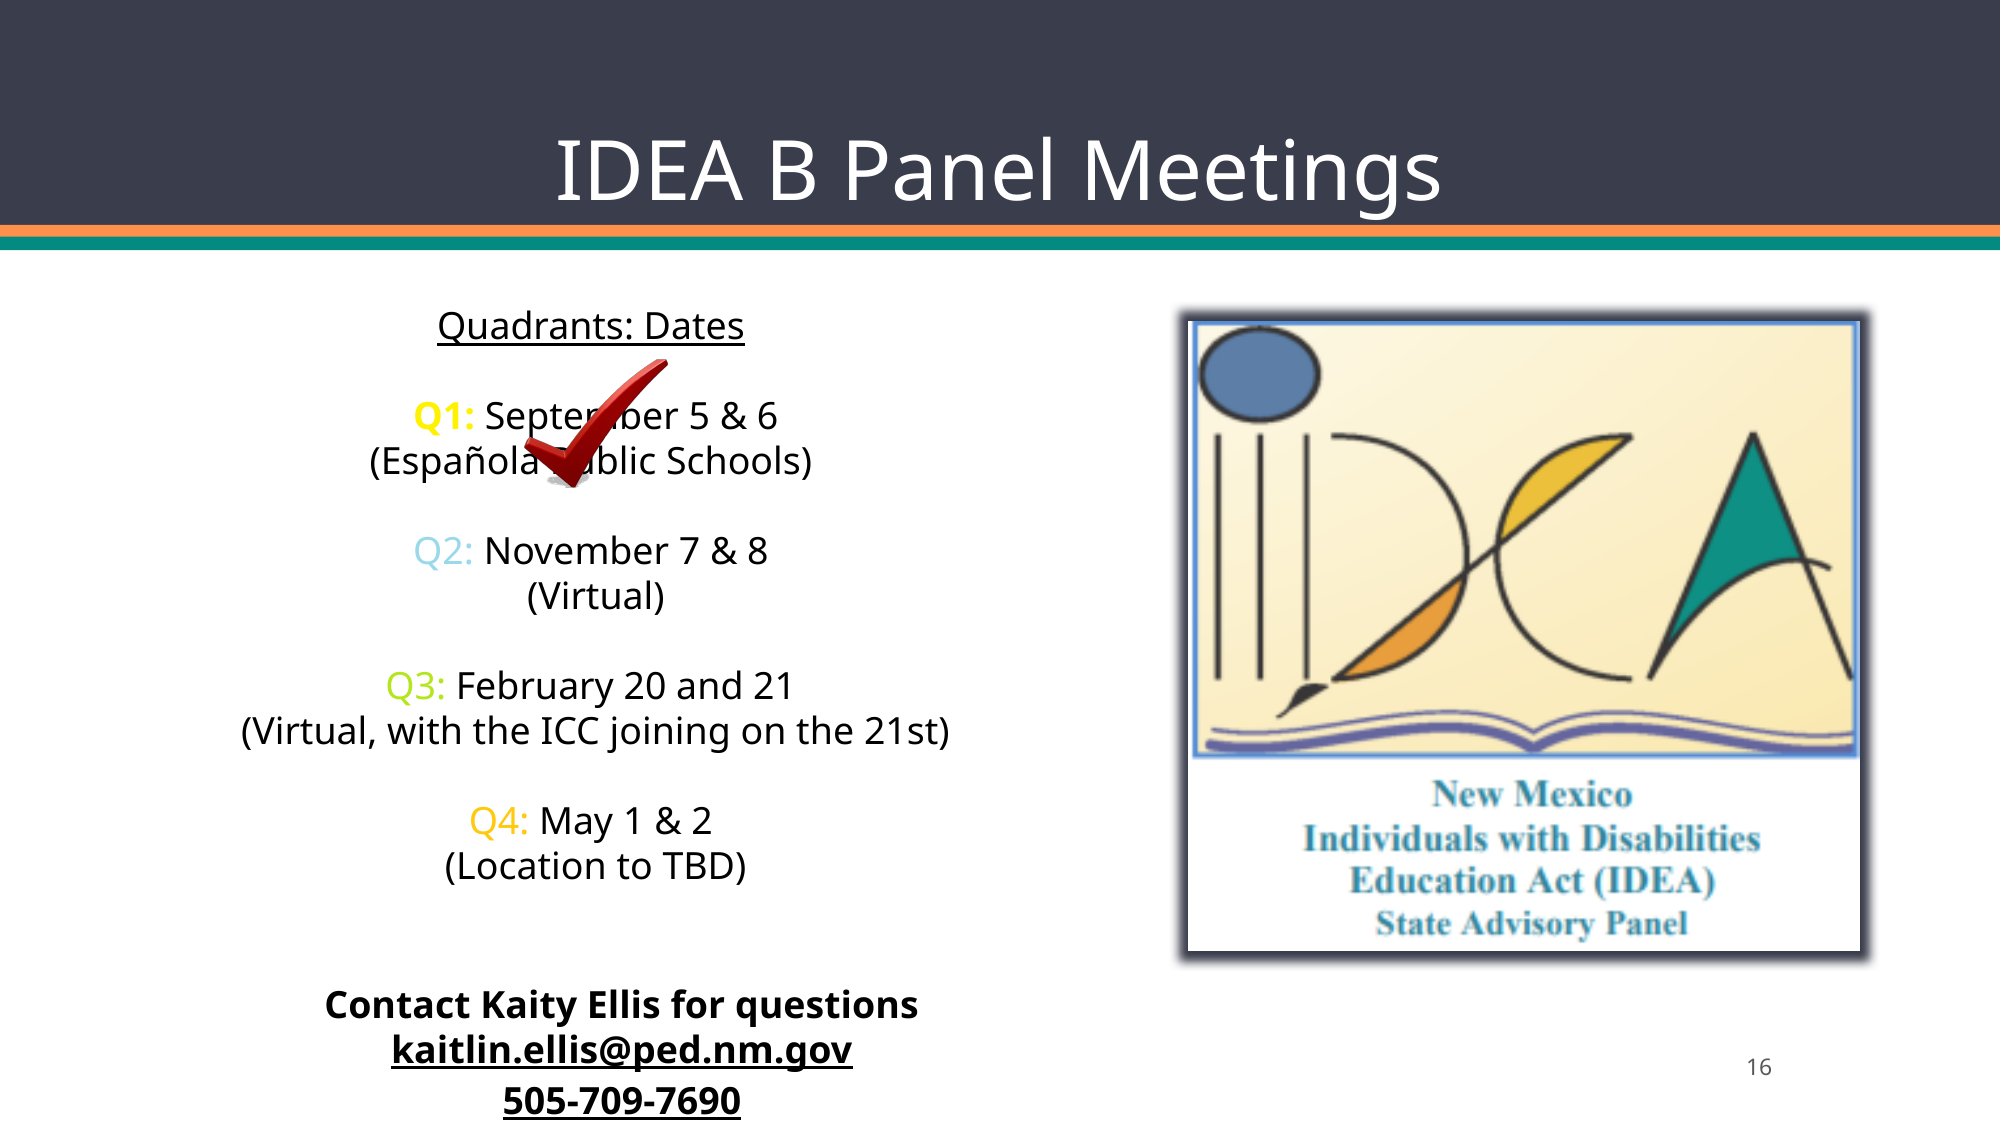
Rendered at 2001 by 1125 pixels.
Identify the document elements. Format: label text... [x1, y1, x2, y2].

picture [524, 359, 668, 488]
text_box Quadrants: Dates Q1: September 5 & 6 (Española Public Schools) Q2: November 7 & 8 (Virtual) Q3: February 20 and 21 (Virtual, with the ICC joining on the 21st) Q4: May 1 & 2 (Location to TBD) [2, 250, 1189, 985]
picture [1188, 321, 1861, 951]
title IDEA B Panel Meetings [0, 41, 2000, 227]
slide_number 16 [1562, 1045, 1788, 1091]
text_box Contact Kaity Ellis for questions kaitlin.ellis@ped.nm.gov 505-709-7690 [55, 973, 1189, 1125]
